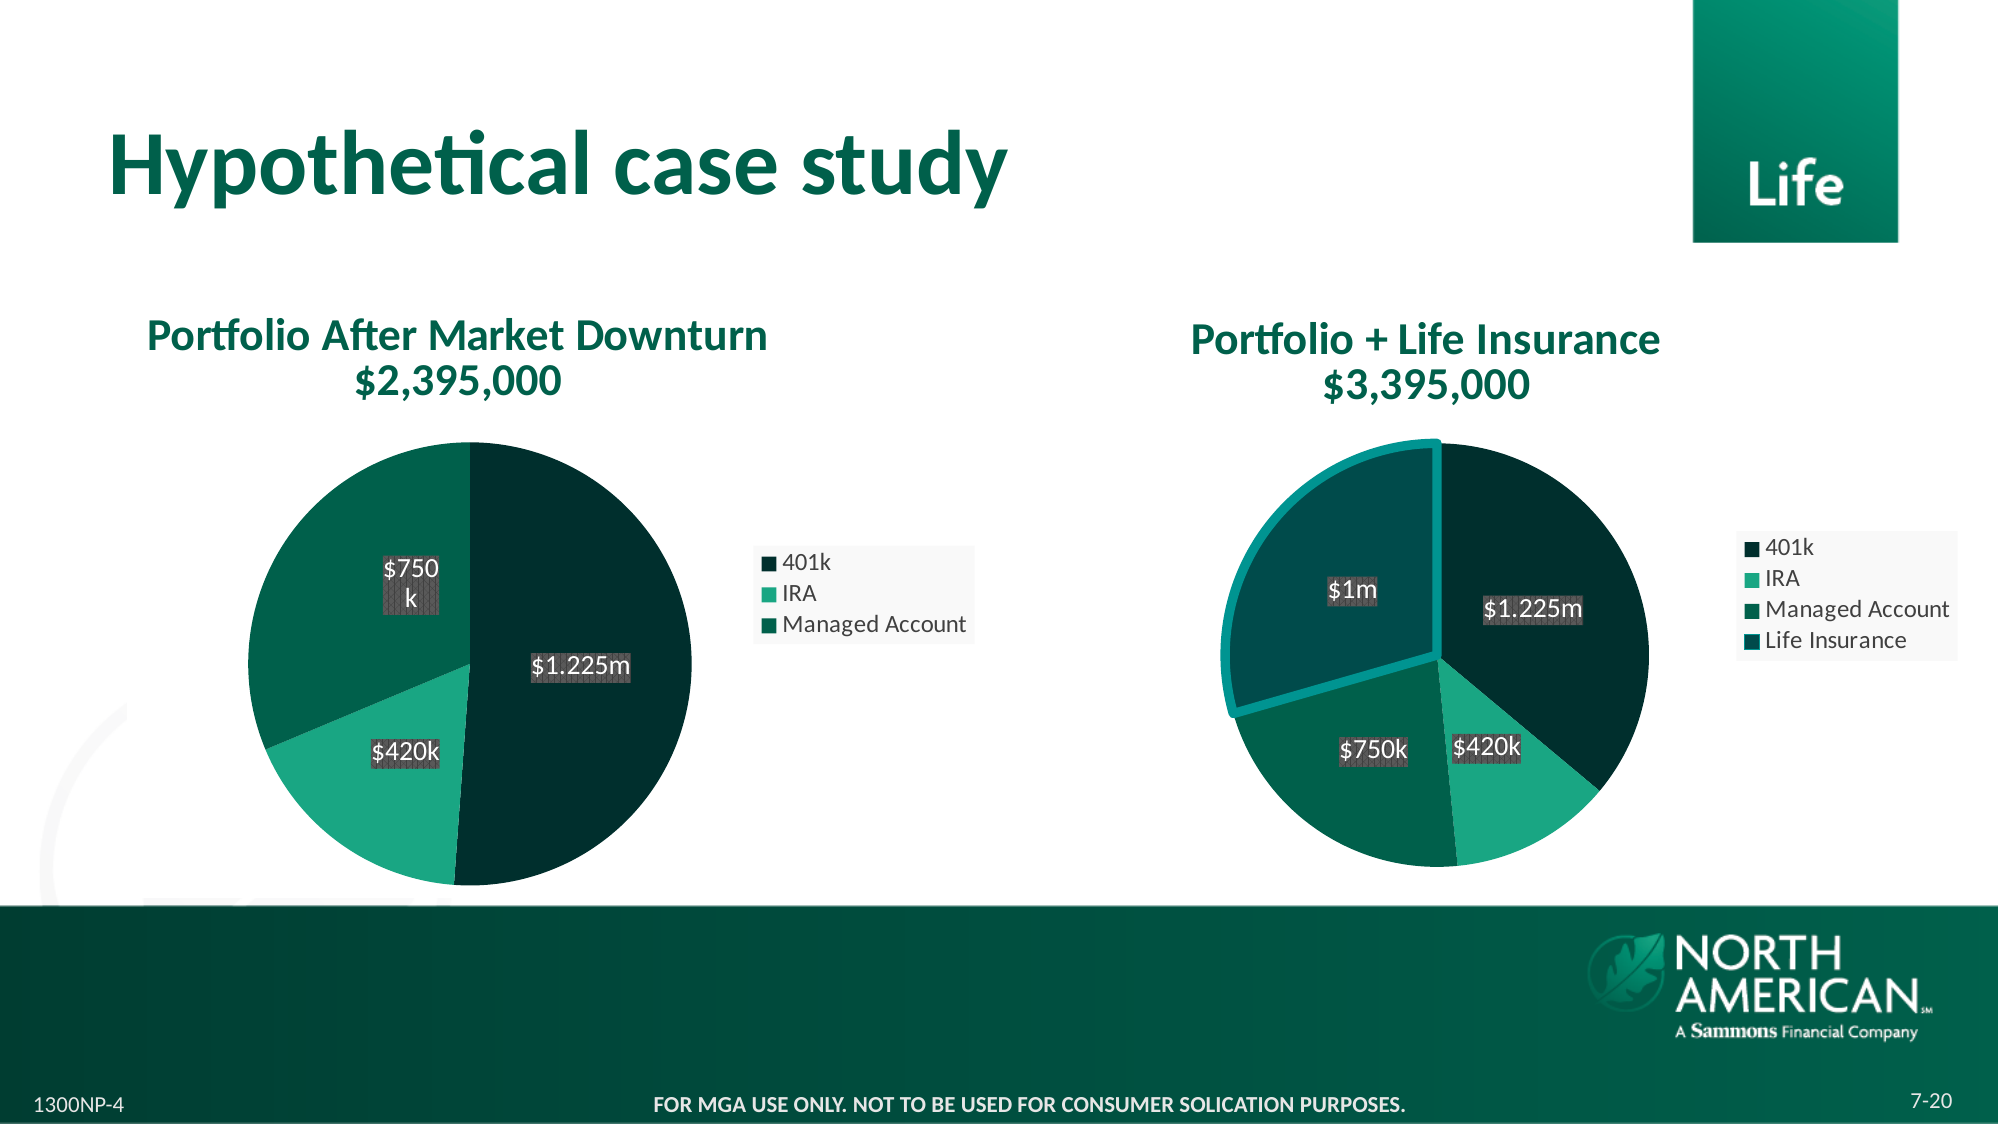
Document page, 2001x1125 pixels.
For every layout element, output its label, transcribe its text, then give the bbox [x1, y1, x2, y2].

chart [1107, 292, 1971, 900]
picture [0, 0, 1998, 1124]
text_box Hypothetical case study [0, 95, 1321, 221]
chart [126, 291, 988, 899]
